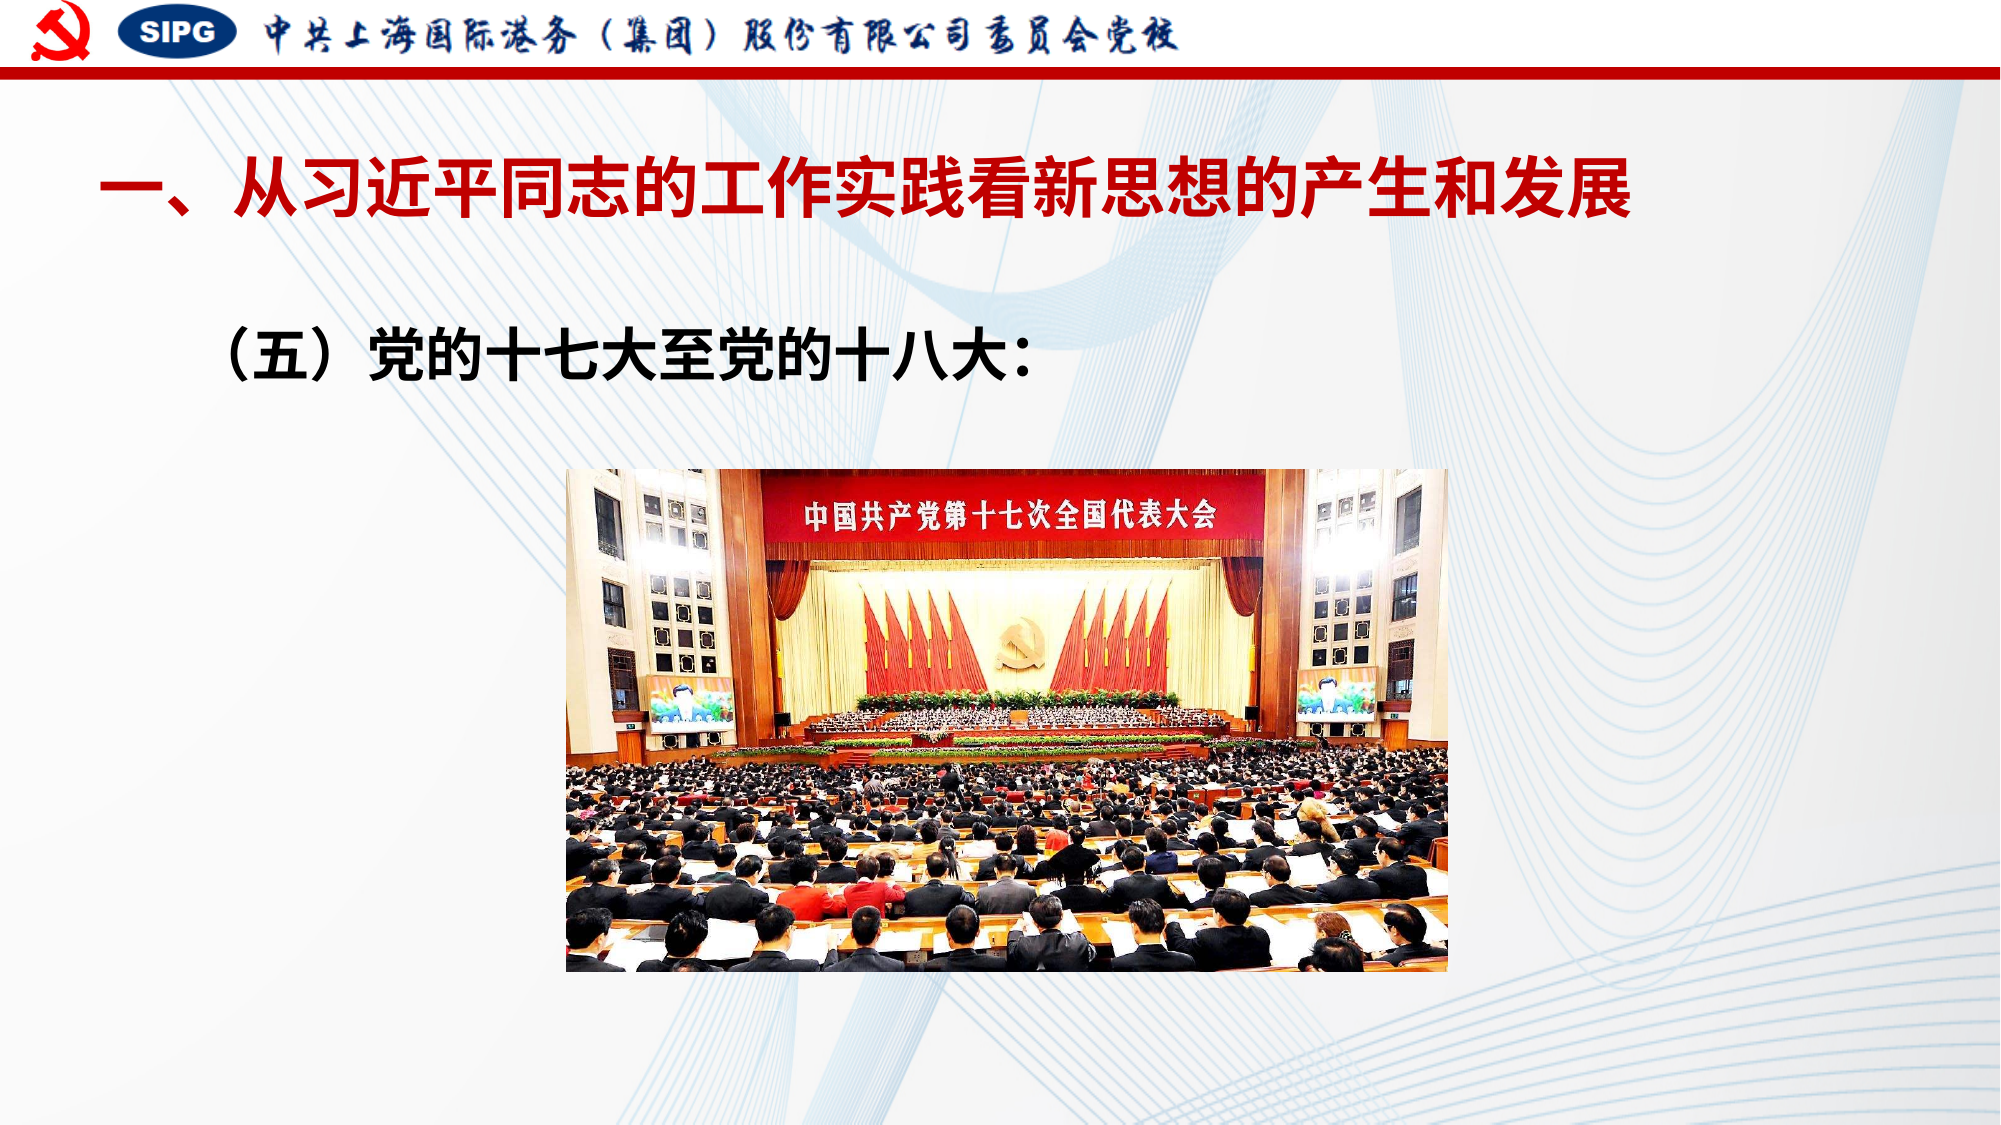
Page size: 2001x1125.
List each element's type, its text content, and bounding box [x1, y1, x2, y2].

picture [14, 0, 2001, 67]
text_box 一、从习近平同志的工作实践看新思想的产生和发展 [84, 138, 1649, 234]
text_box （五）党的十七大至党的十八大： [178, 310, 1082, 396]
picture [0, 80, 2001, 1125]
